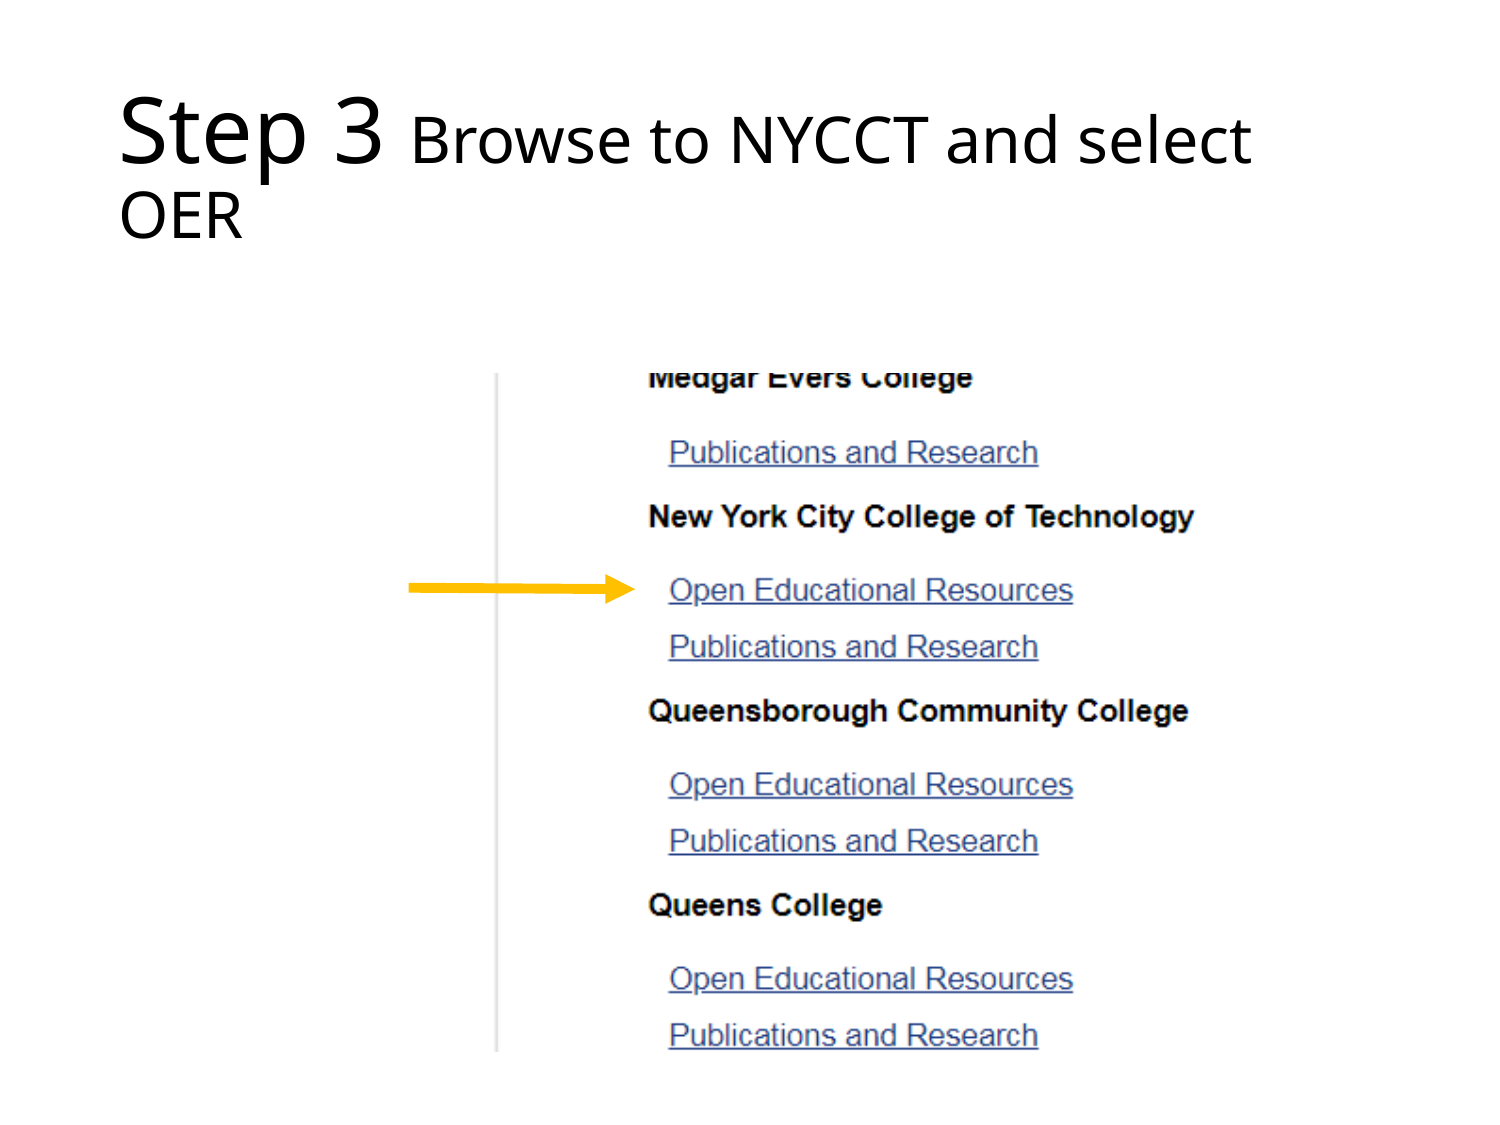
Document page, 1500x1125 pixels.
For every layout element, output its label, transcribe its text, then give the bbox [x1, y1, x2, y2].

title Step 3 Browse to NYCCT and select OER [103, 59, 1397, 278]
picture [489, 373, 1456, 1052]
